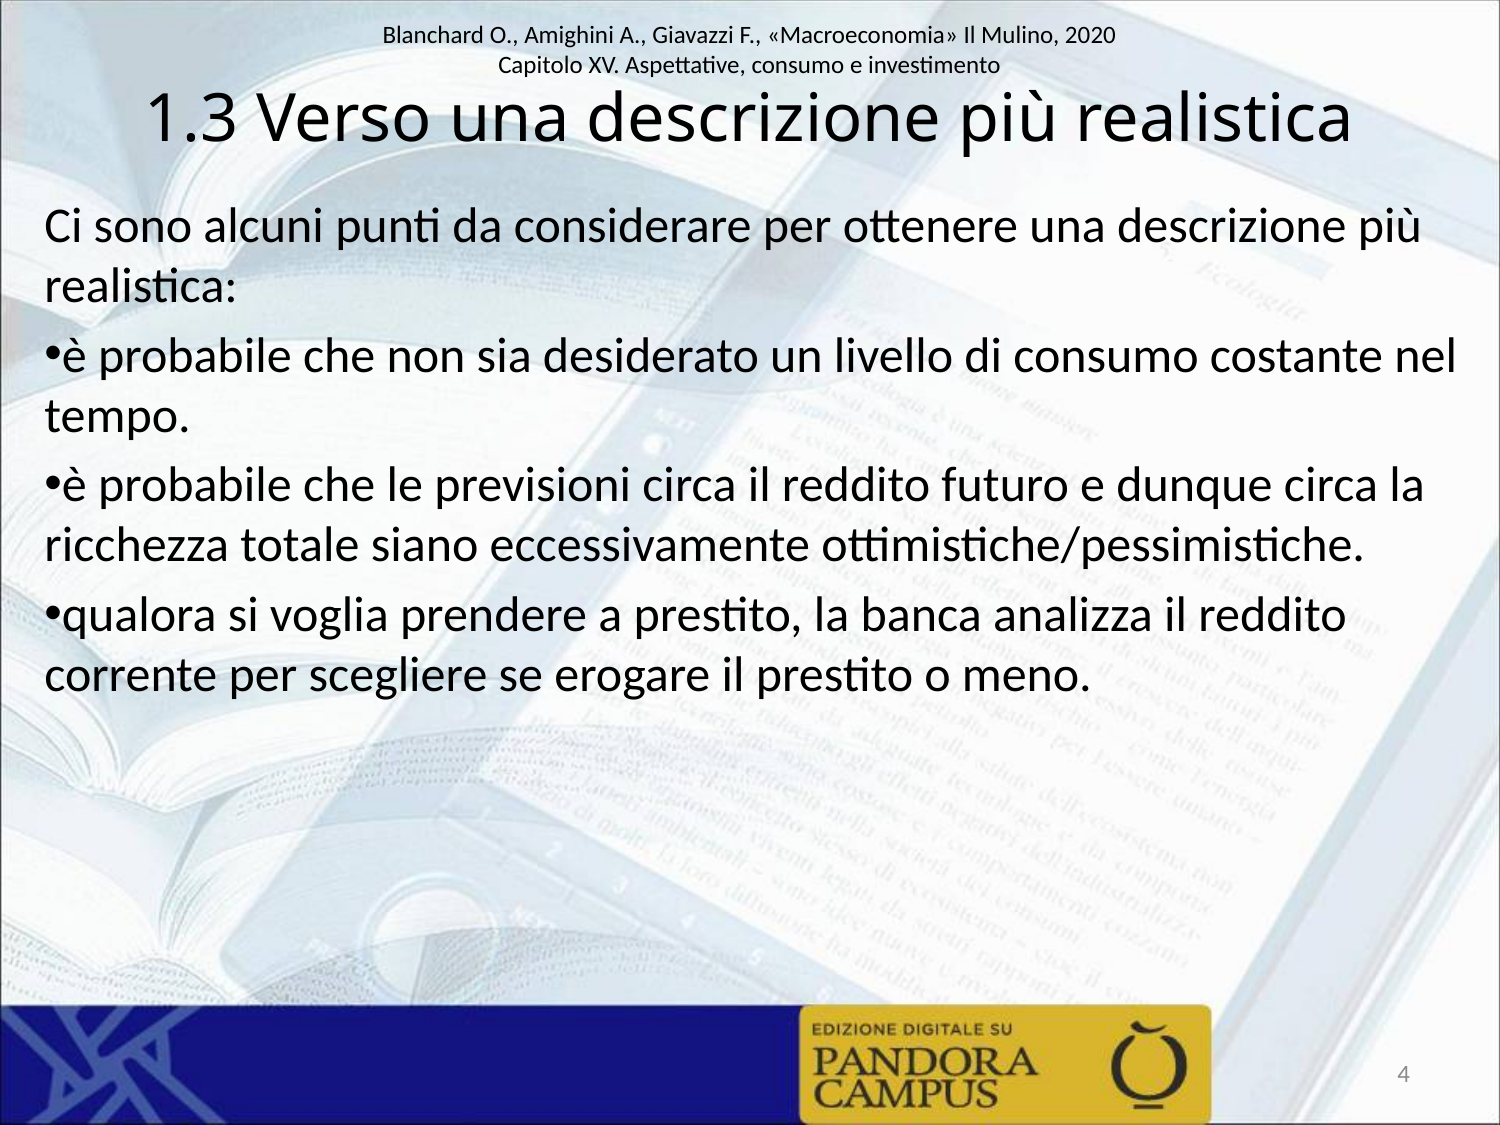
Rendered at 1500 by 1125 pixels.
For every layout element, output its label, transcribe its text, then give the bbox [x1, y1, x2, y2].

slide_number 4 [1074, 1042, 1425, 1103]
list Ci sono alcuni punti da considerare per ottenere una descrizione più realistica: è probabile che non sia desiderato un livello di consumo costante nel tempo. è probabile che le previsioni circa il reddito futuro e dunque circa la ricchezza totale siano eccessivamente ottimistiche/pessimistiche. qualora si voglia prendere a prestito, la banca analizza il reddito corrente per scegliere se erogare il prestito o meno. [29, 184, 1500, 1014]
picture [0, 0, 1500, 1125]
title 1.3 Verso una descrizione più realistica [75, 67, 1425, 184]
